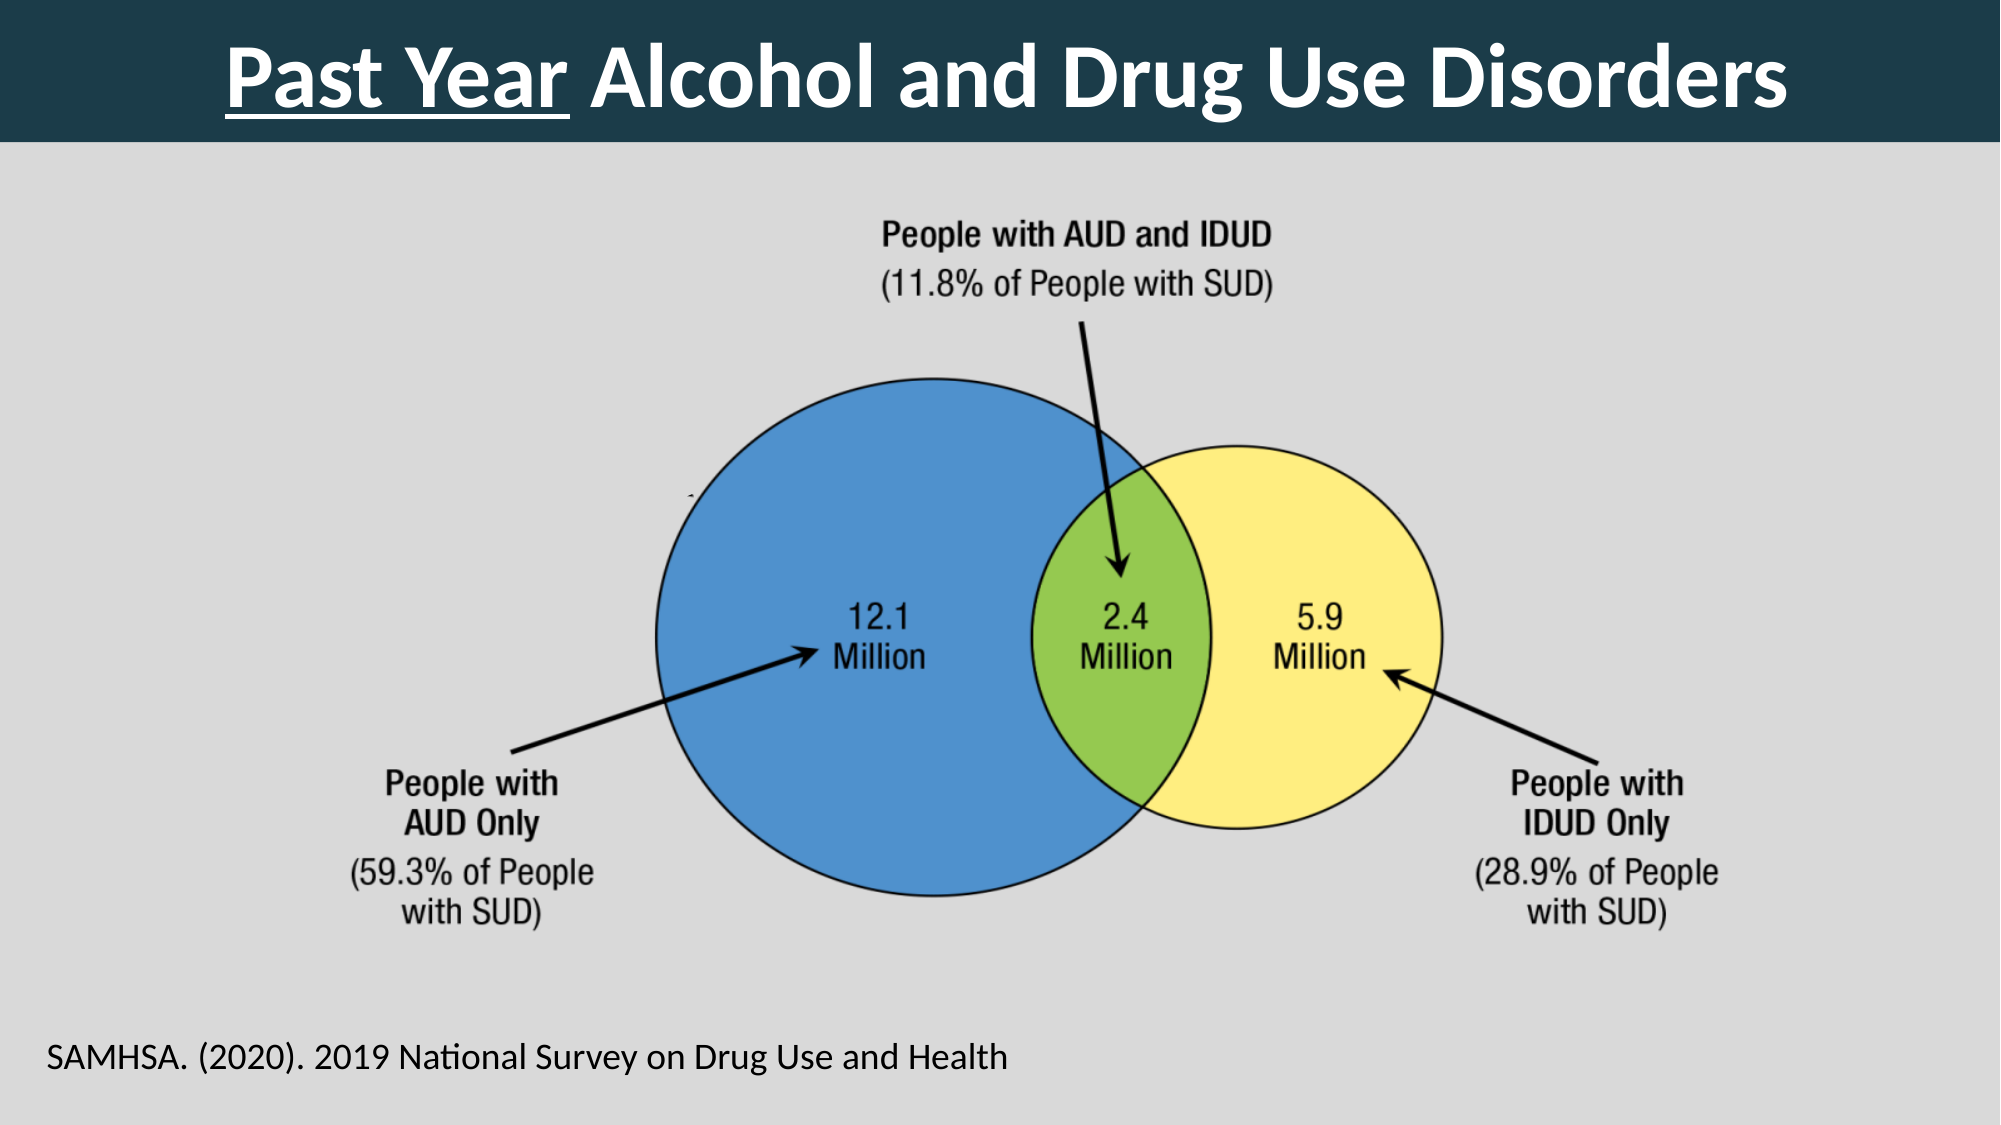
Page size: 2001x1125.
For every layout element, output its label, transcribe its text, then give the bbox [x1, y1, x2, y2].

text_box SAMHSA. (2020). 2019 National Survey on Drug Use and Health [31, 1024, 1025, 1085]
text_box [319, 142, 1766, 965]
title Past Year Alcohol and Drug Use Disorders [0, 0, 2000, 143]
